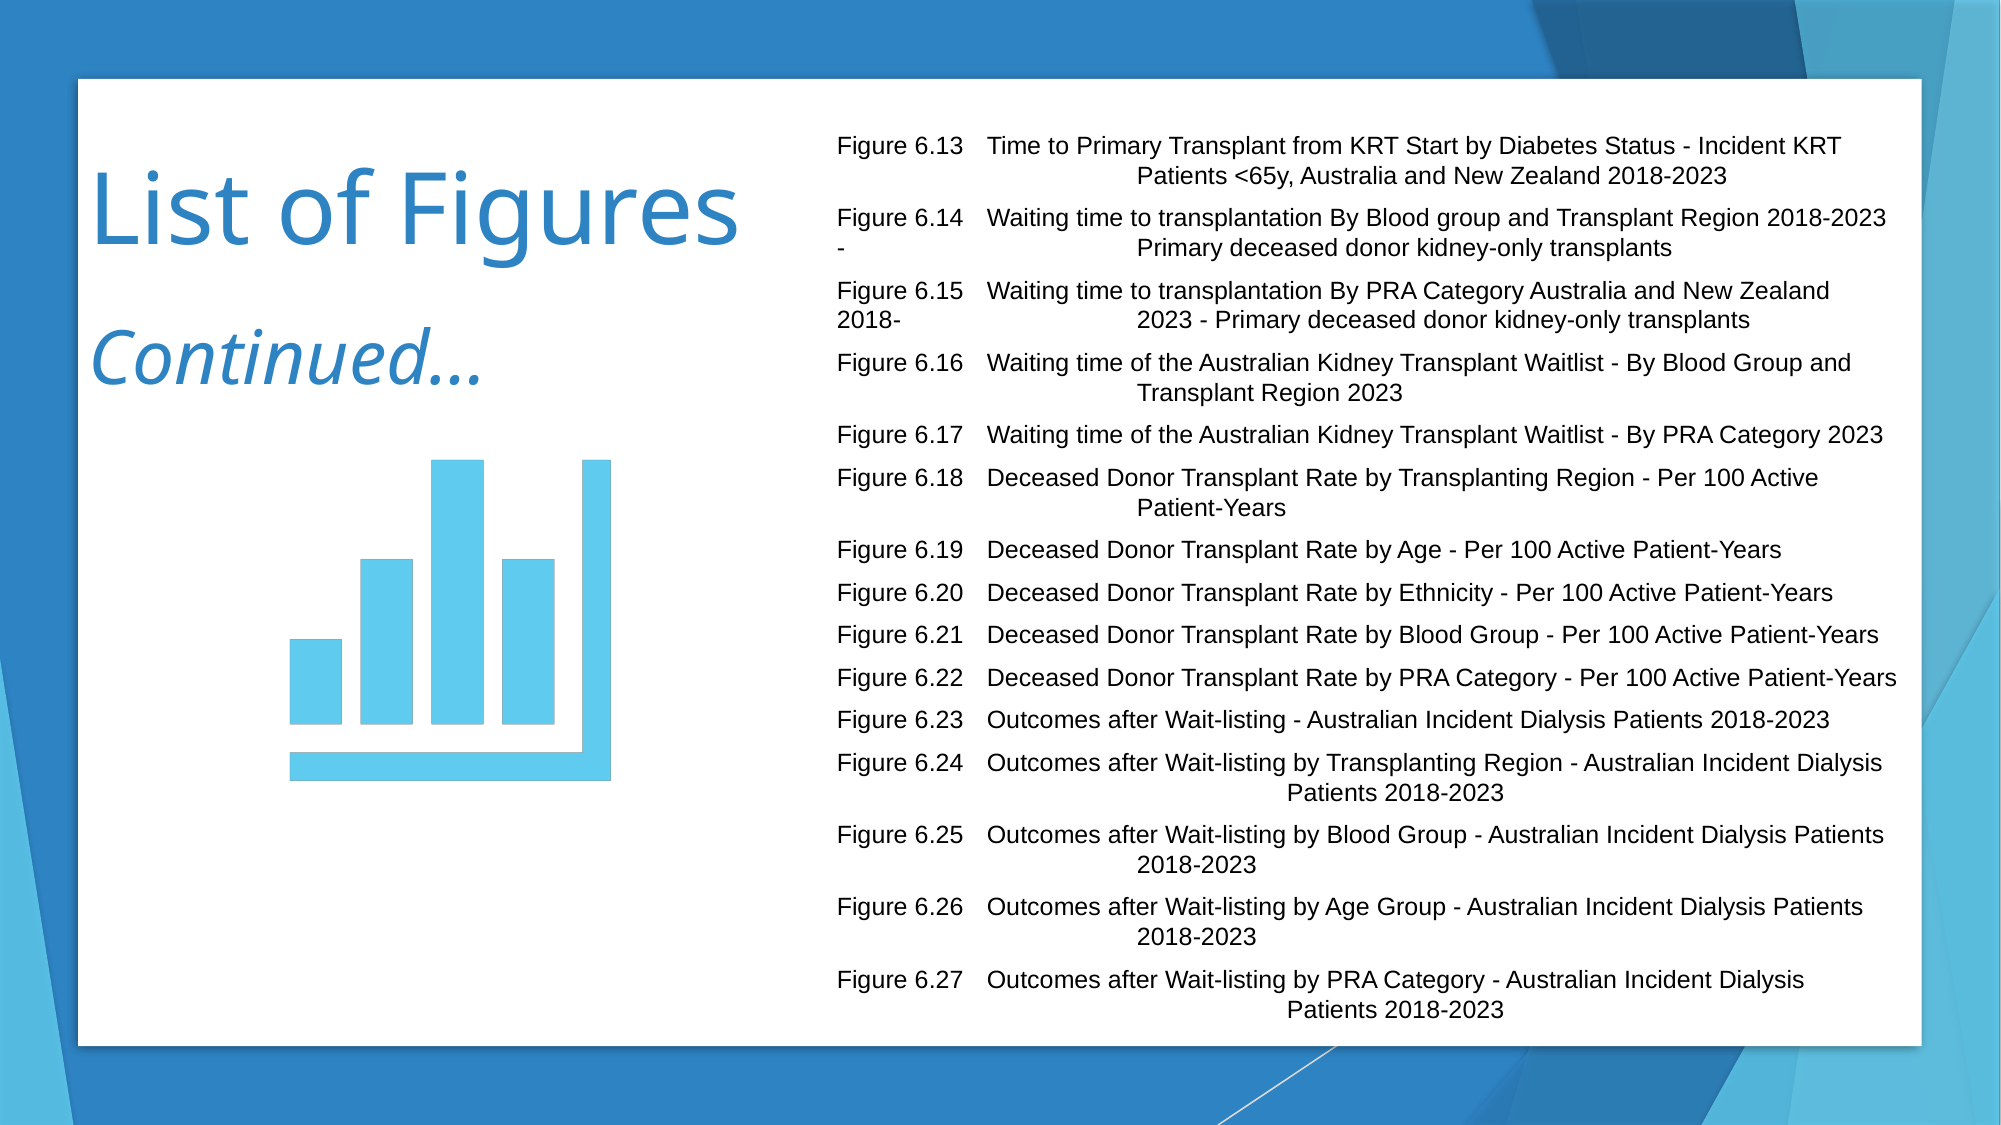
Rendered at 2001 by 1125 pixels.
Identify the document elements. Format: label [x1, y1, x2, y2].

picture [223, 394, 677, 848]
text_box [0, 0, 2000, 1125]
